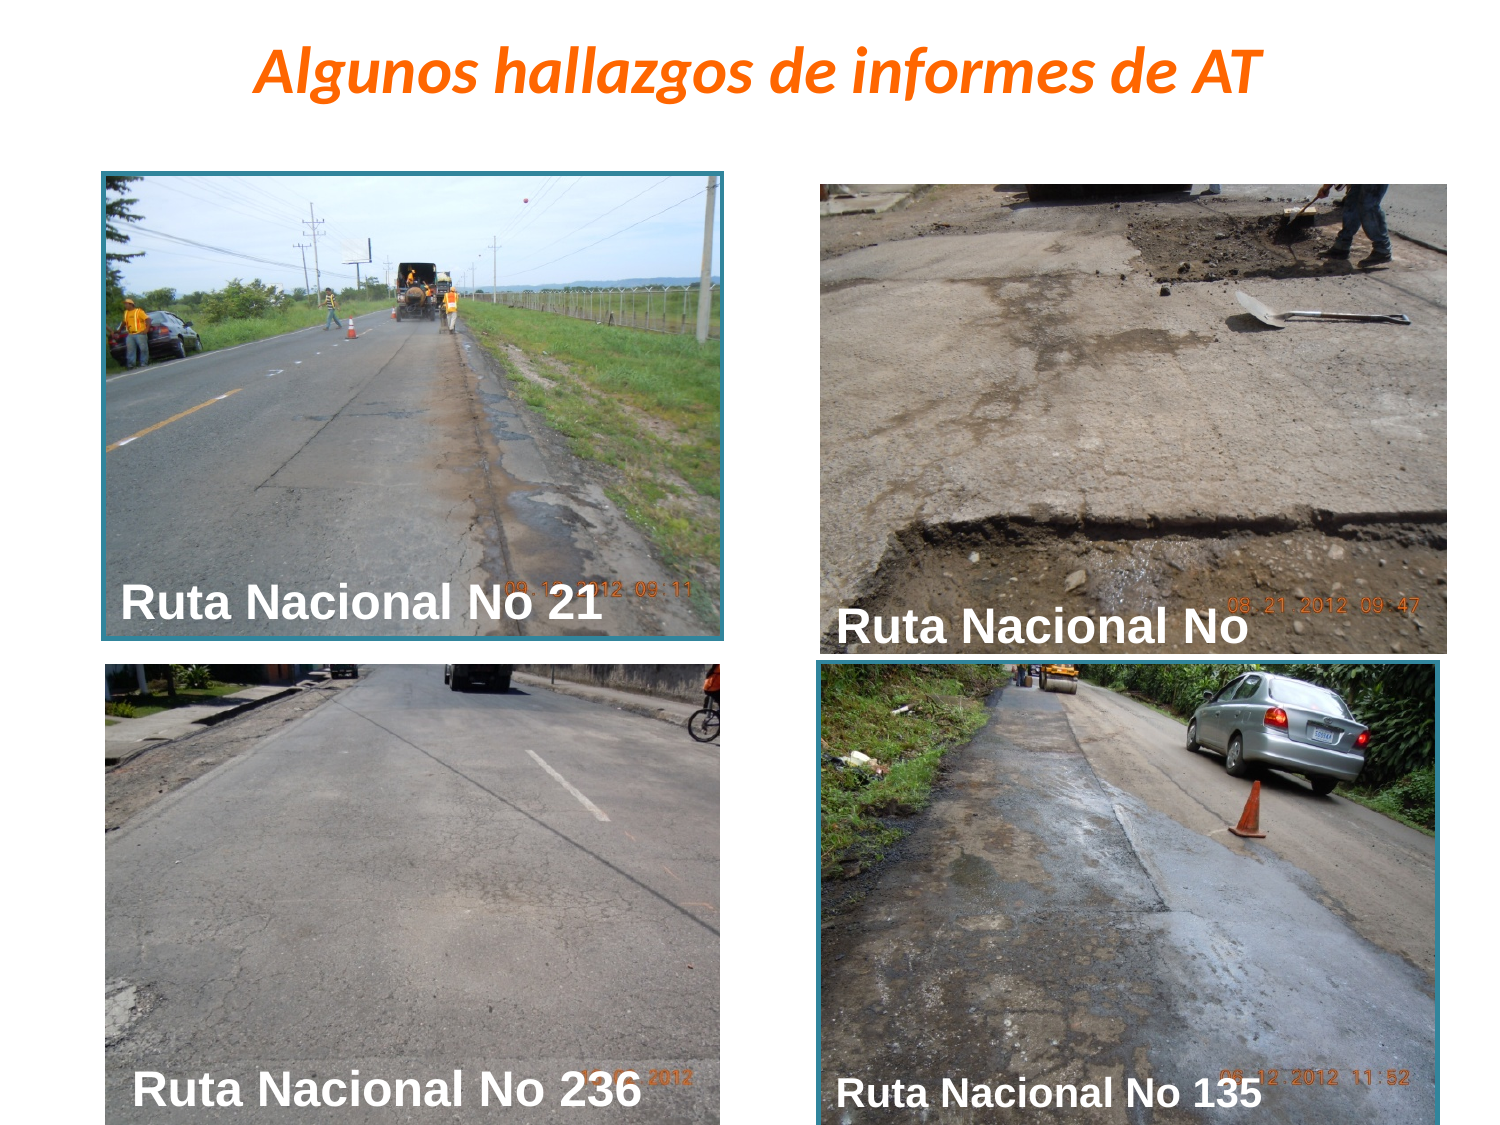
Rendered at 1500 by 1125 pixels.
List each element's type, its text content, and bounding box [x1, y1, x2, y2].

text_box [820, 184, 1448, 663]
text_box Algunos hallazgos de informes de AT [17, 19, 1500, 114]
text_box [105, 175, 720, 639]
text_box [820, 663, 1436, 1125]
picture [105, 663, 720, 1125]
